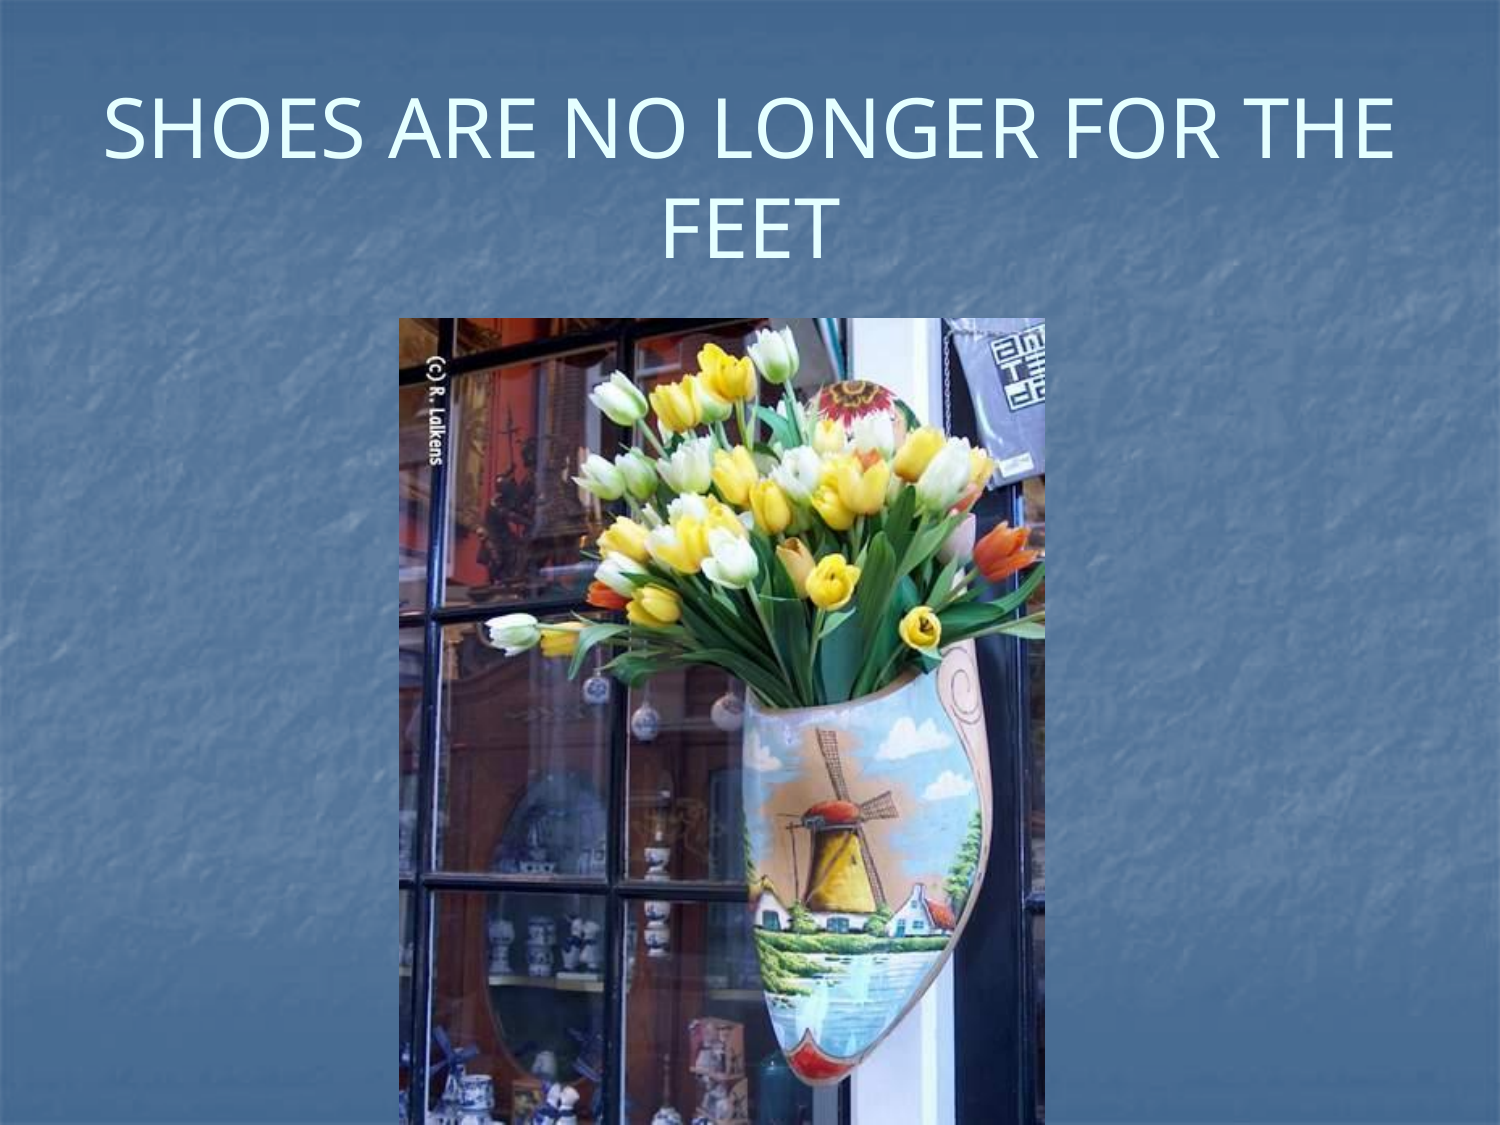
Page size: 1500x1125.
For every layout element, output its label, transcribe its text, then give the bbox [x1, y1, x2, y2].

title SHOES ARE NO LONGER FOR THE FEET [75, 62, 1425, 288]
picture [399, 318, 1046, 1125]
